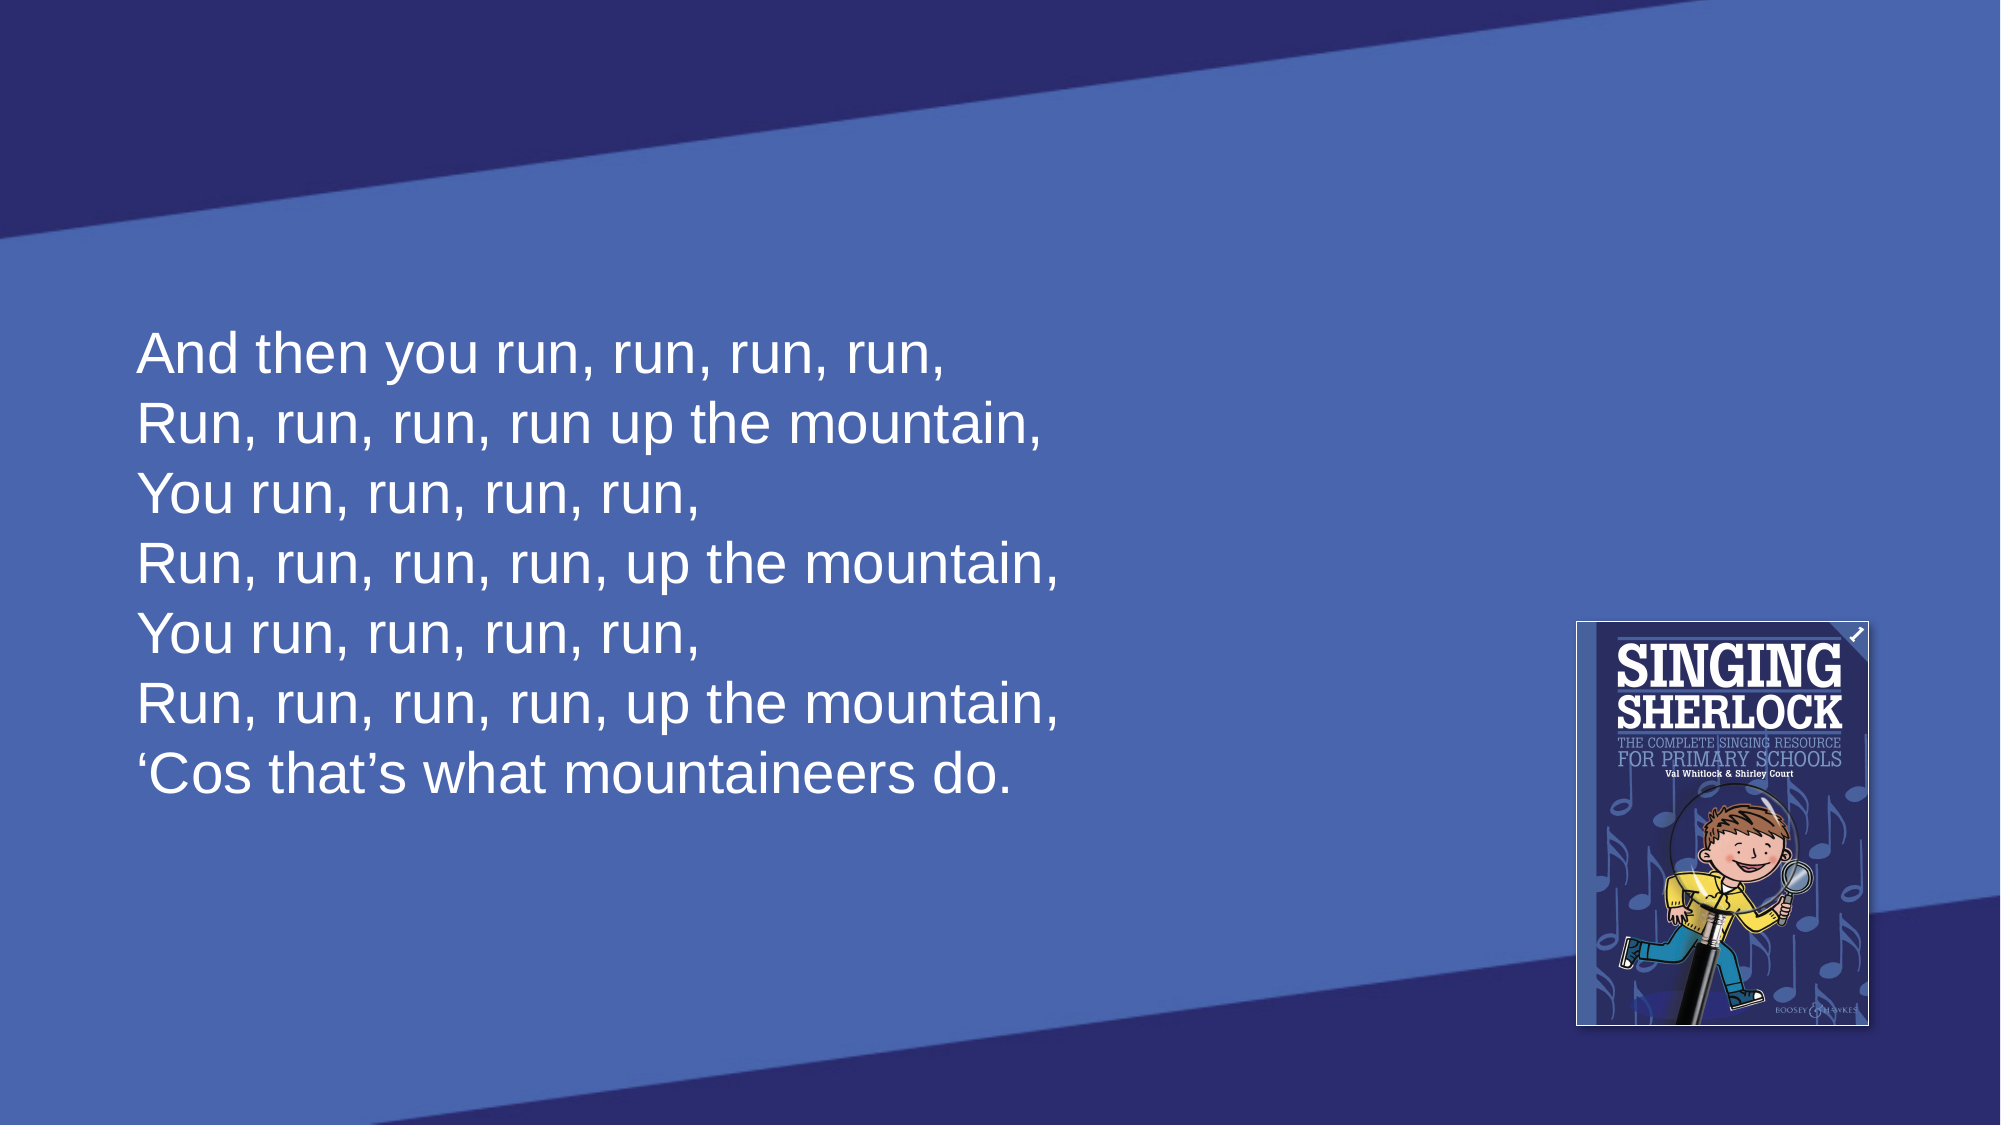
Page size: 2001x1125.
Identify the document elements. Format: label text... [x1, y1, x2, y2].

text_box And then you run, run, run, run, Run, run, run, run up the mountain, You run, run, run, run, Run, run, run, run, up the mountain, You run, run, run, run, Run, run, run, run, up the mountain, ‘Cos that’s what mountaineers do. [121, 307, 1544, 813]
picture [0, 0, 2001, 1125]
